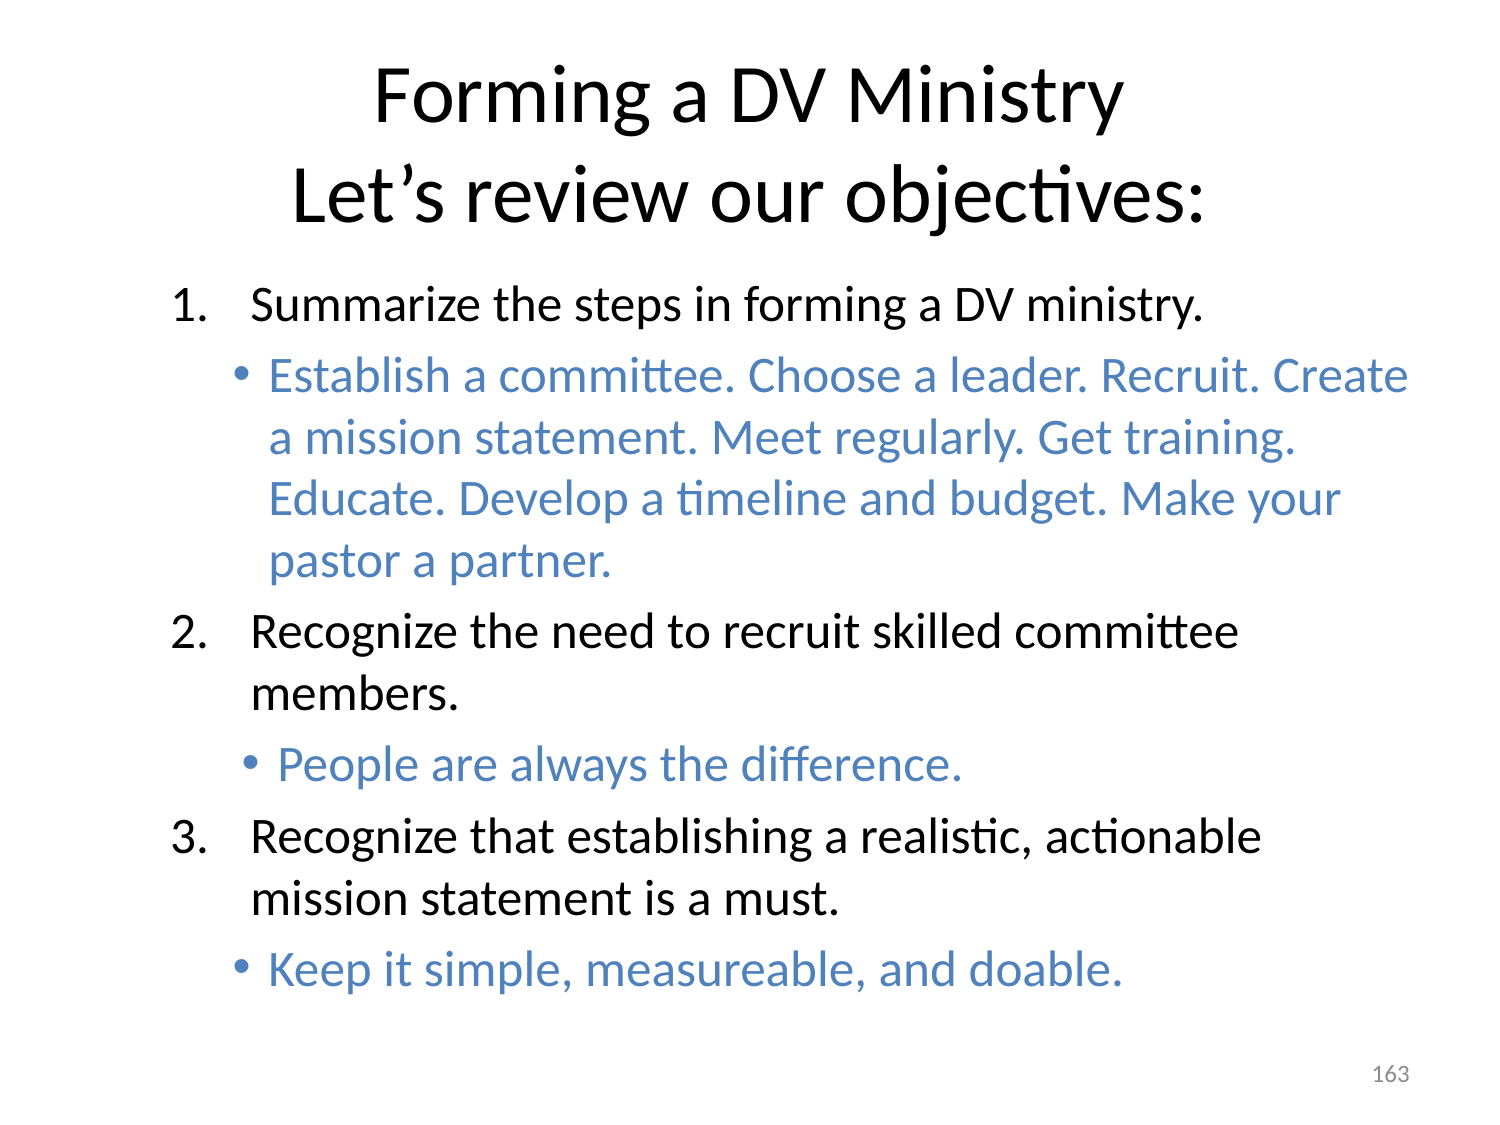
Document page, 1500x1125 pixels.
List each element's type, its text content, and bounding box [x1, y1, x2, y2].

slide_number 163 [1074, 1042, 1425, 1103]
title Forming a DV Ministry Let’s review our objectives: [75, 45, 1425, 233]
list Summarize the steps in forming a DV ministry. Establish a committee. Choose a leader. Recruit. Create a mission statement. Meet regularly. Get training. Educate. Develop a timeline and budget. Make your pastor a partner. Recognize the need to recruit skilled committee members. People are always the difference. Recognize that establishing a realistic, actionable mission statement is a must. Keep it simple, measureable, and doable. [75, 262, 1425, 1005]
